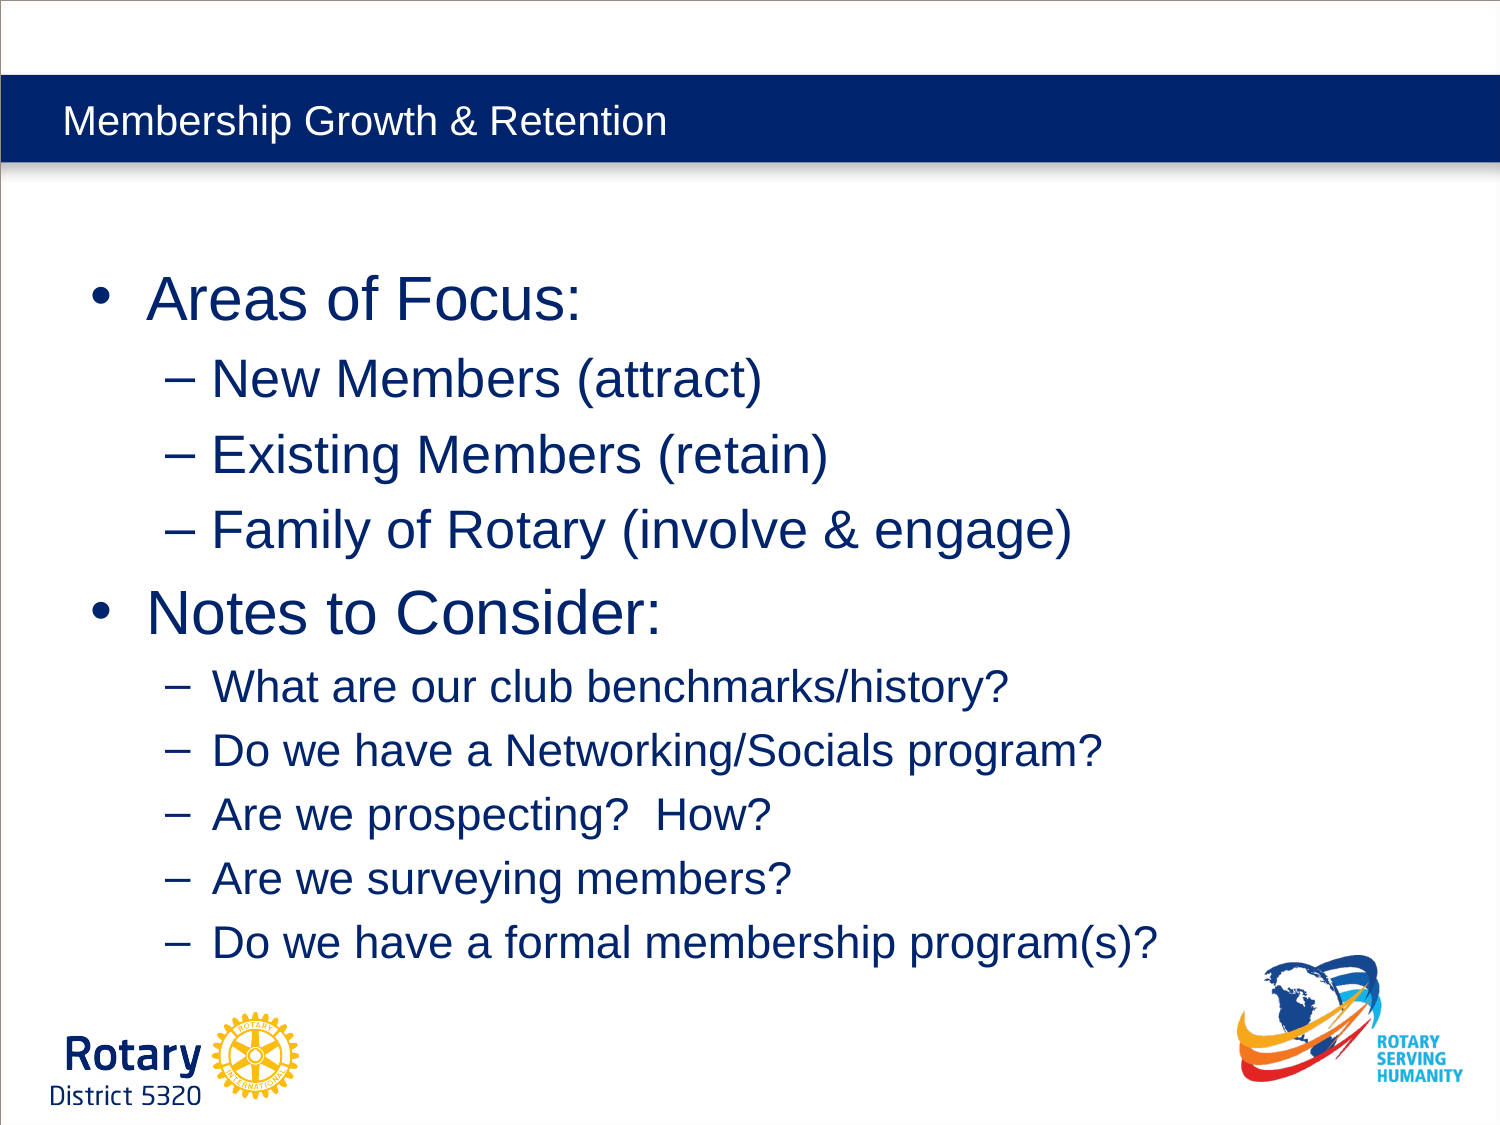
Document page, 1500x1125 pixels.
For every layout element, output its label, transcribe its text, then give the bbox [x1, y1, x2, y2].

title Membership Growth & Retention [62, 75, 1500, 163]
list Areas of Focus: New Members (attract) Existing Members (retain) Family of Rotary (involve & engage) Notes to Consider: What are our club benchmarks/history? Do we have a Networking/Socials program? Are we prospecting? How? Are we surveying members? Do we have a formal membership program(s)? [75, 249, 1425, 993]
picture [1237, 955, 1463, 1082]
picture [37, 1012, 299, 1114]
